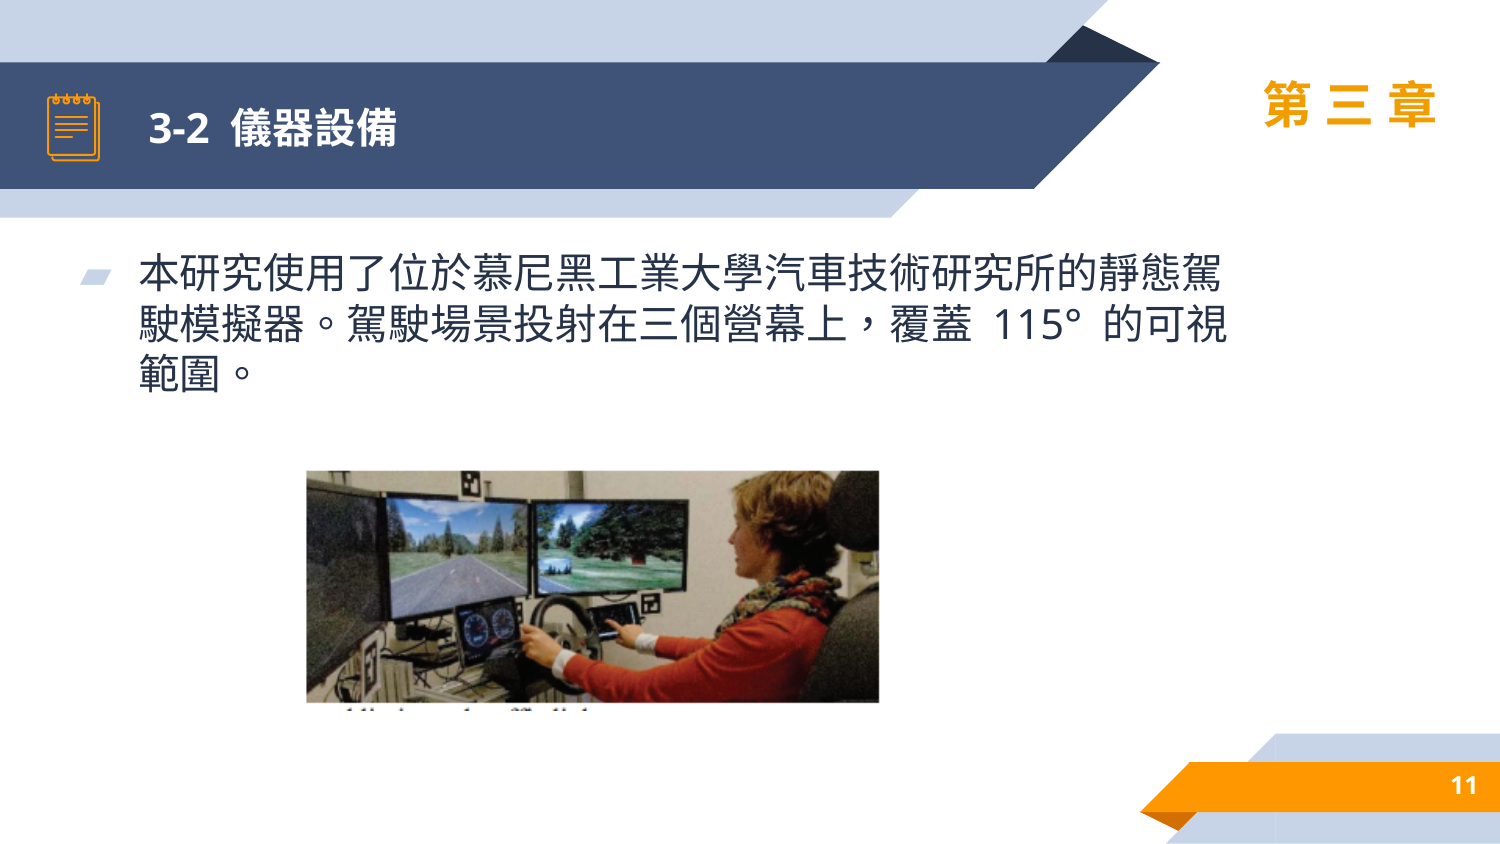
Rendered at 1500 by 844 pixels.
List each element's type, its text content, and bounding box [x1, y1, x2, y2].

picture [284, 457, 884, 711]
text_box 本研究使用了位於慕尼黑工業大學汽車技術研究所的靜態駕駛模擬器。駕駛場景投射在三個營幕上，覆蓋 115° 的可視範圍。 [48, 232, 1250, 757]
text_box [47, 93, 100, 161]
text_box 第三章 [836, 65, 1452, 141]
slide_number 11 [1249, 760, 1494, 813]
title 3-2 儀器設備 [133, 64, 997, 190]
